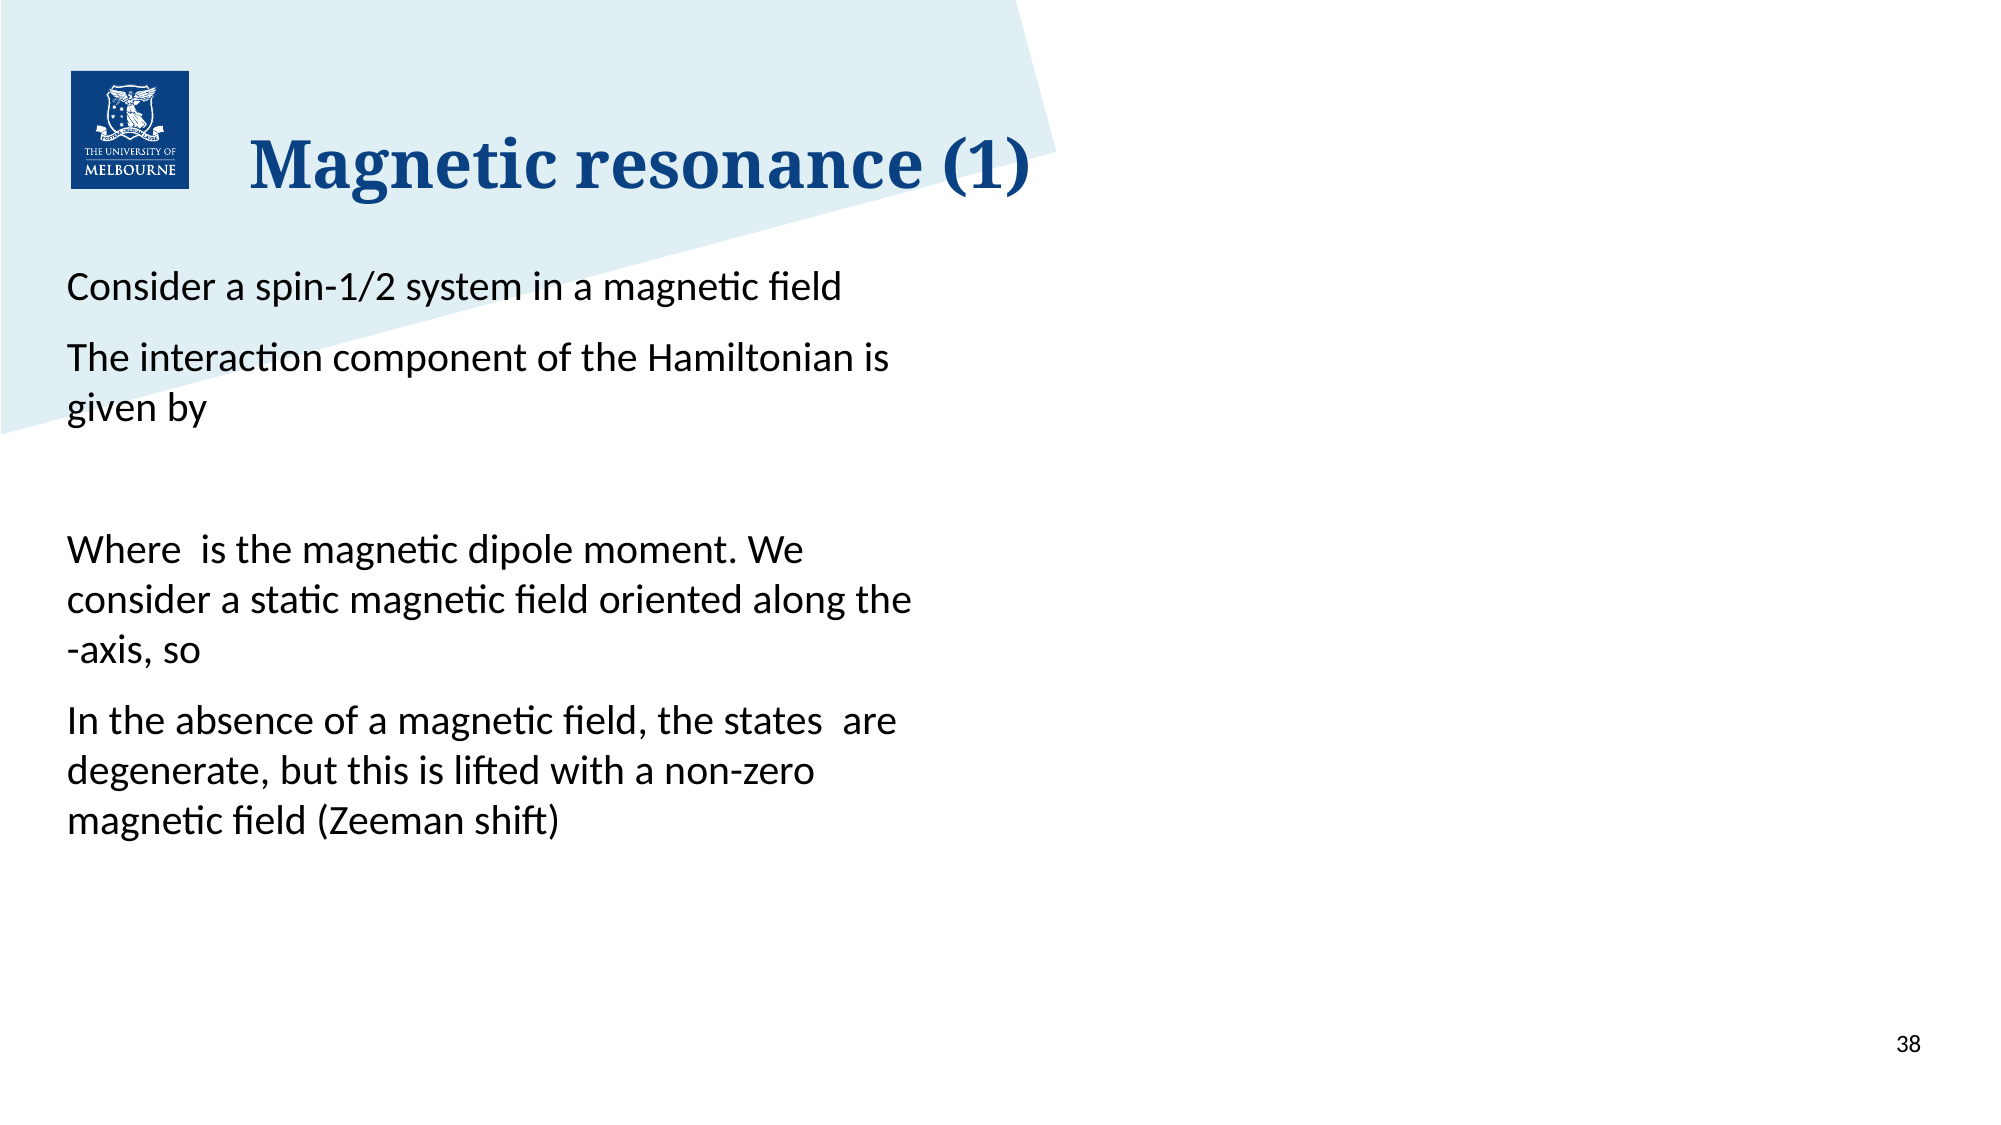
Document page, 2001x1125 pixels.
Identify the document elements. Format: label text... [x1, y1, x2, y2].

title Magnetic resonance (1) [234, 64, 1924, 211]
slide_number 38 [1797, 1012, 1922, 1073]
